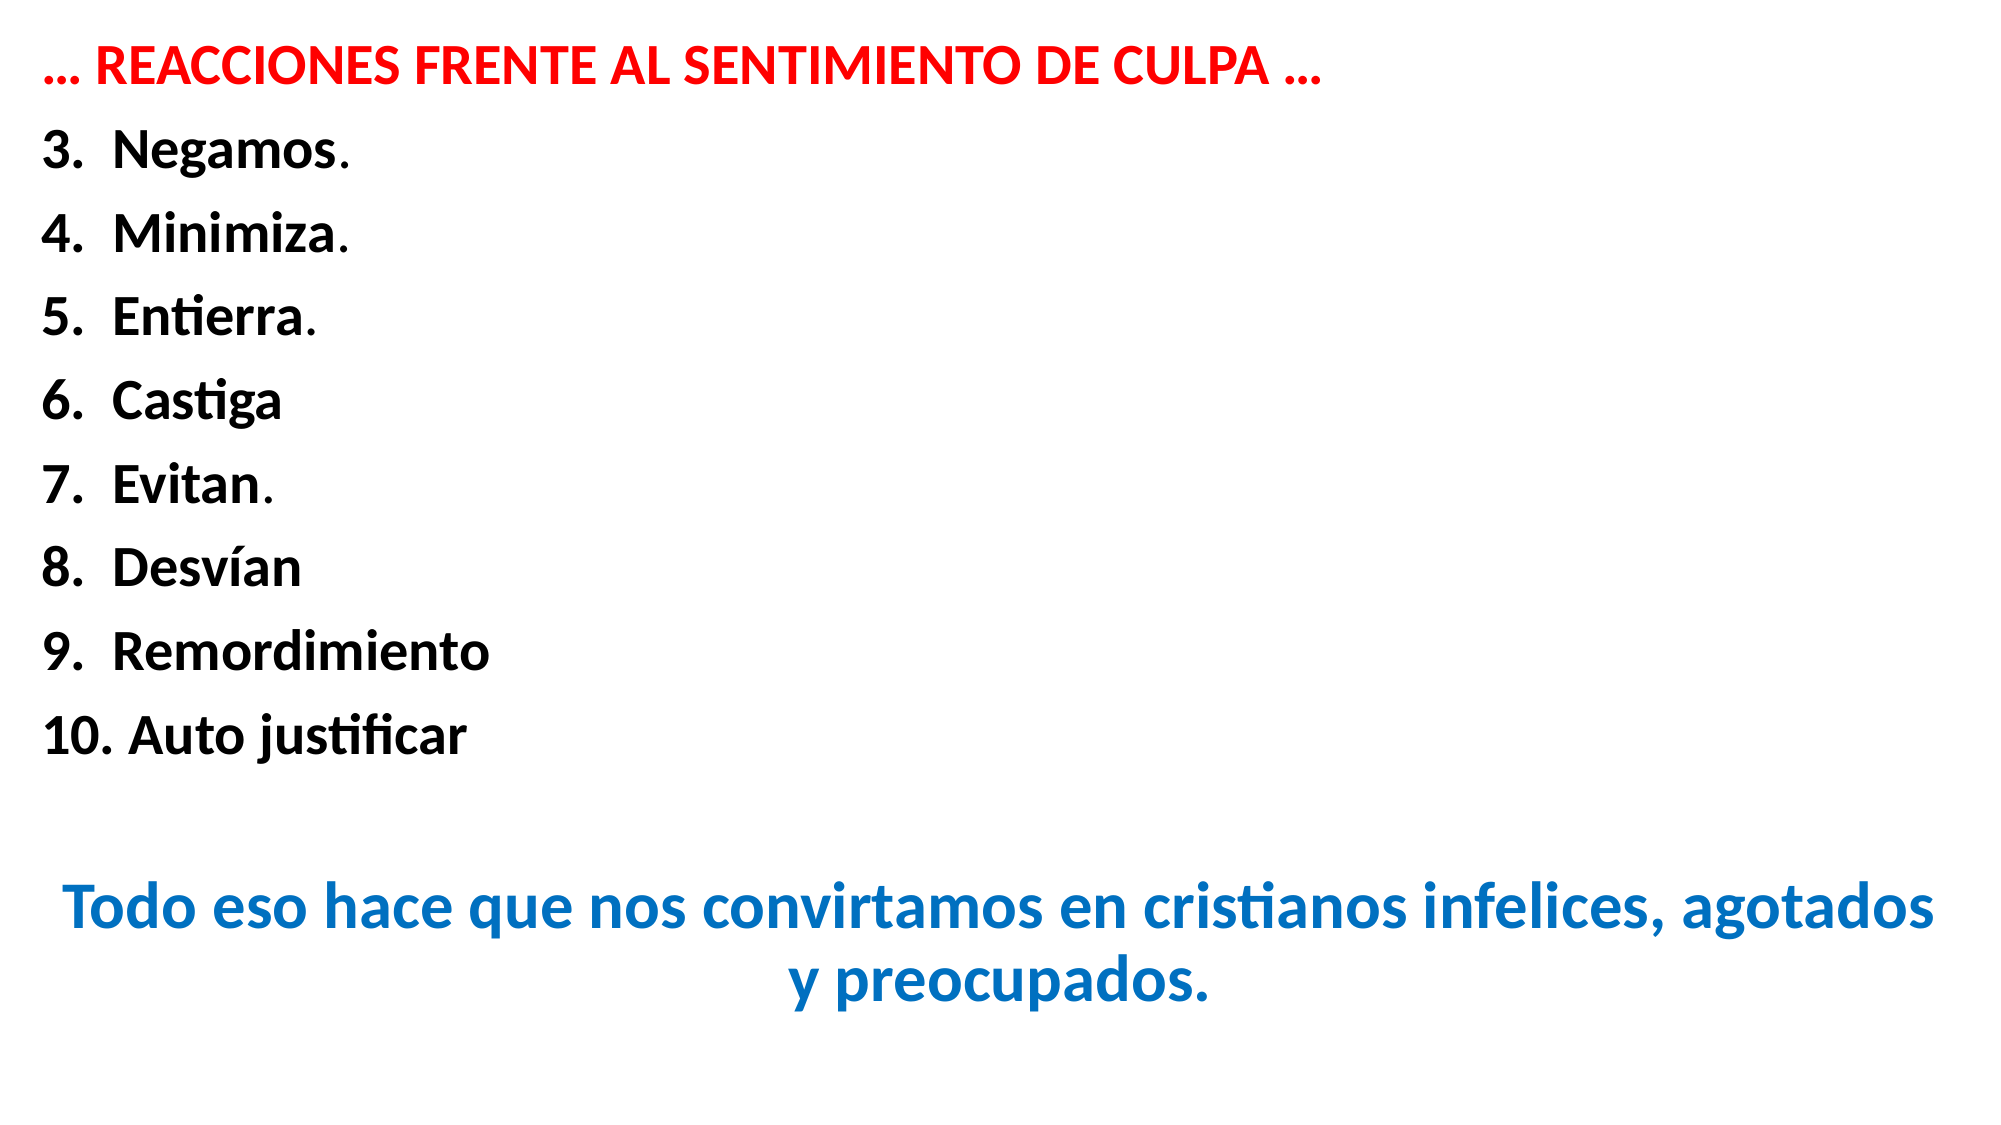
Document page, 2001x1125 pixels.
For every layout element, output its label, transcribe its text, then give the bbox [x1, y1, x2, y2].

list … REACCIONES FRENTE AL SENTIMIENTO DE CULPA … 3. Negamos. 4. Minimiza. 5. Entierra. 6. Castiga 7. Evitan. 8. Desvían 9. Remordimiento 10. Auto justificar Todo eso hace que nos convirtamos en cristianos infelices, agotados y preocupados. [26, 27, 1974, 1098]
